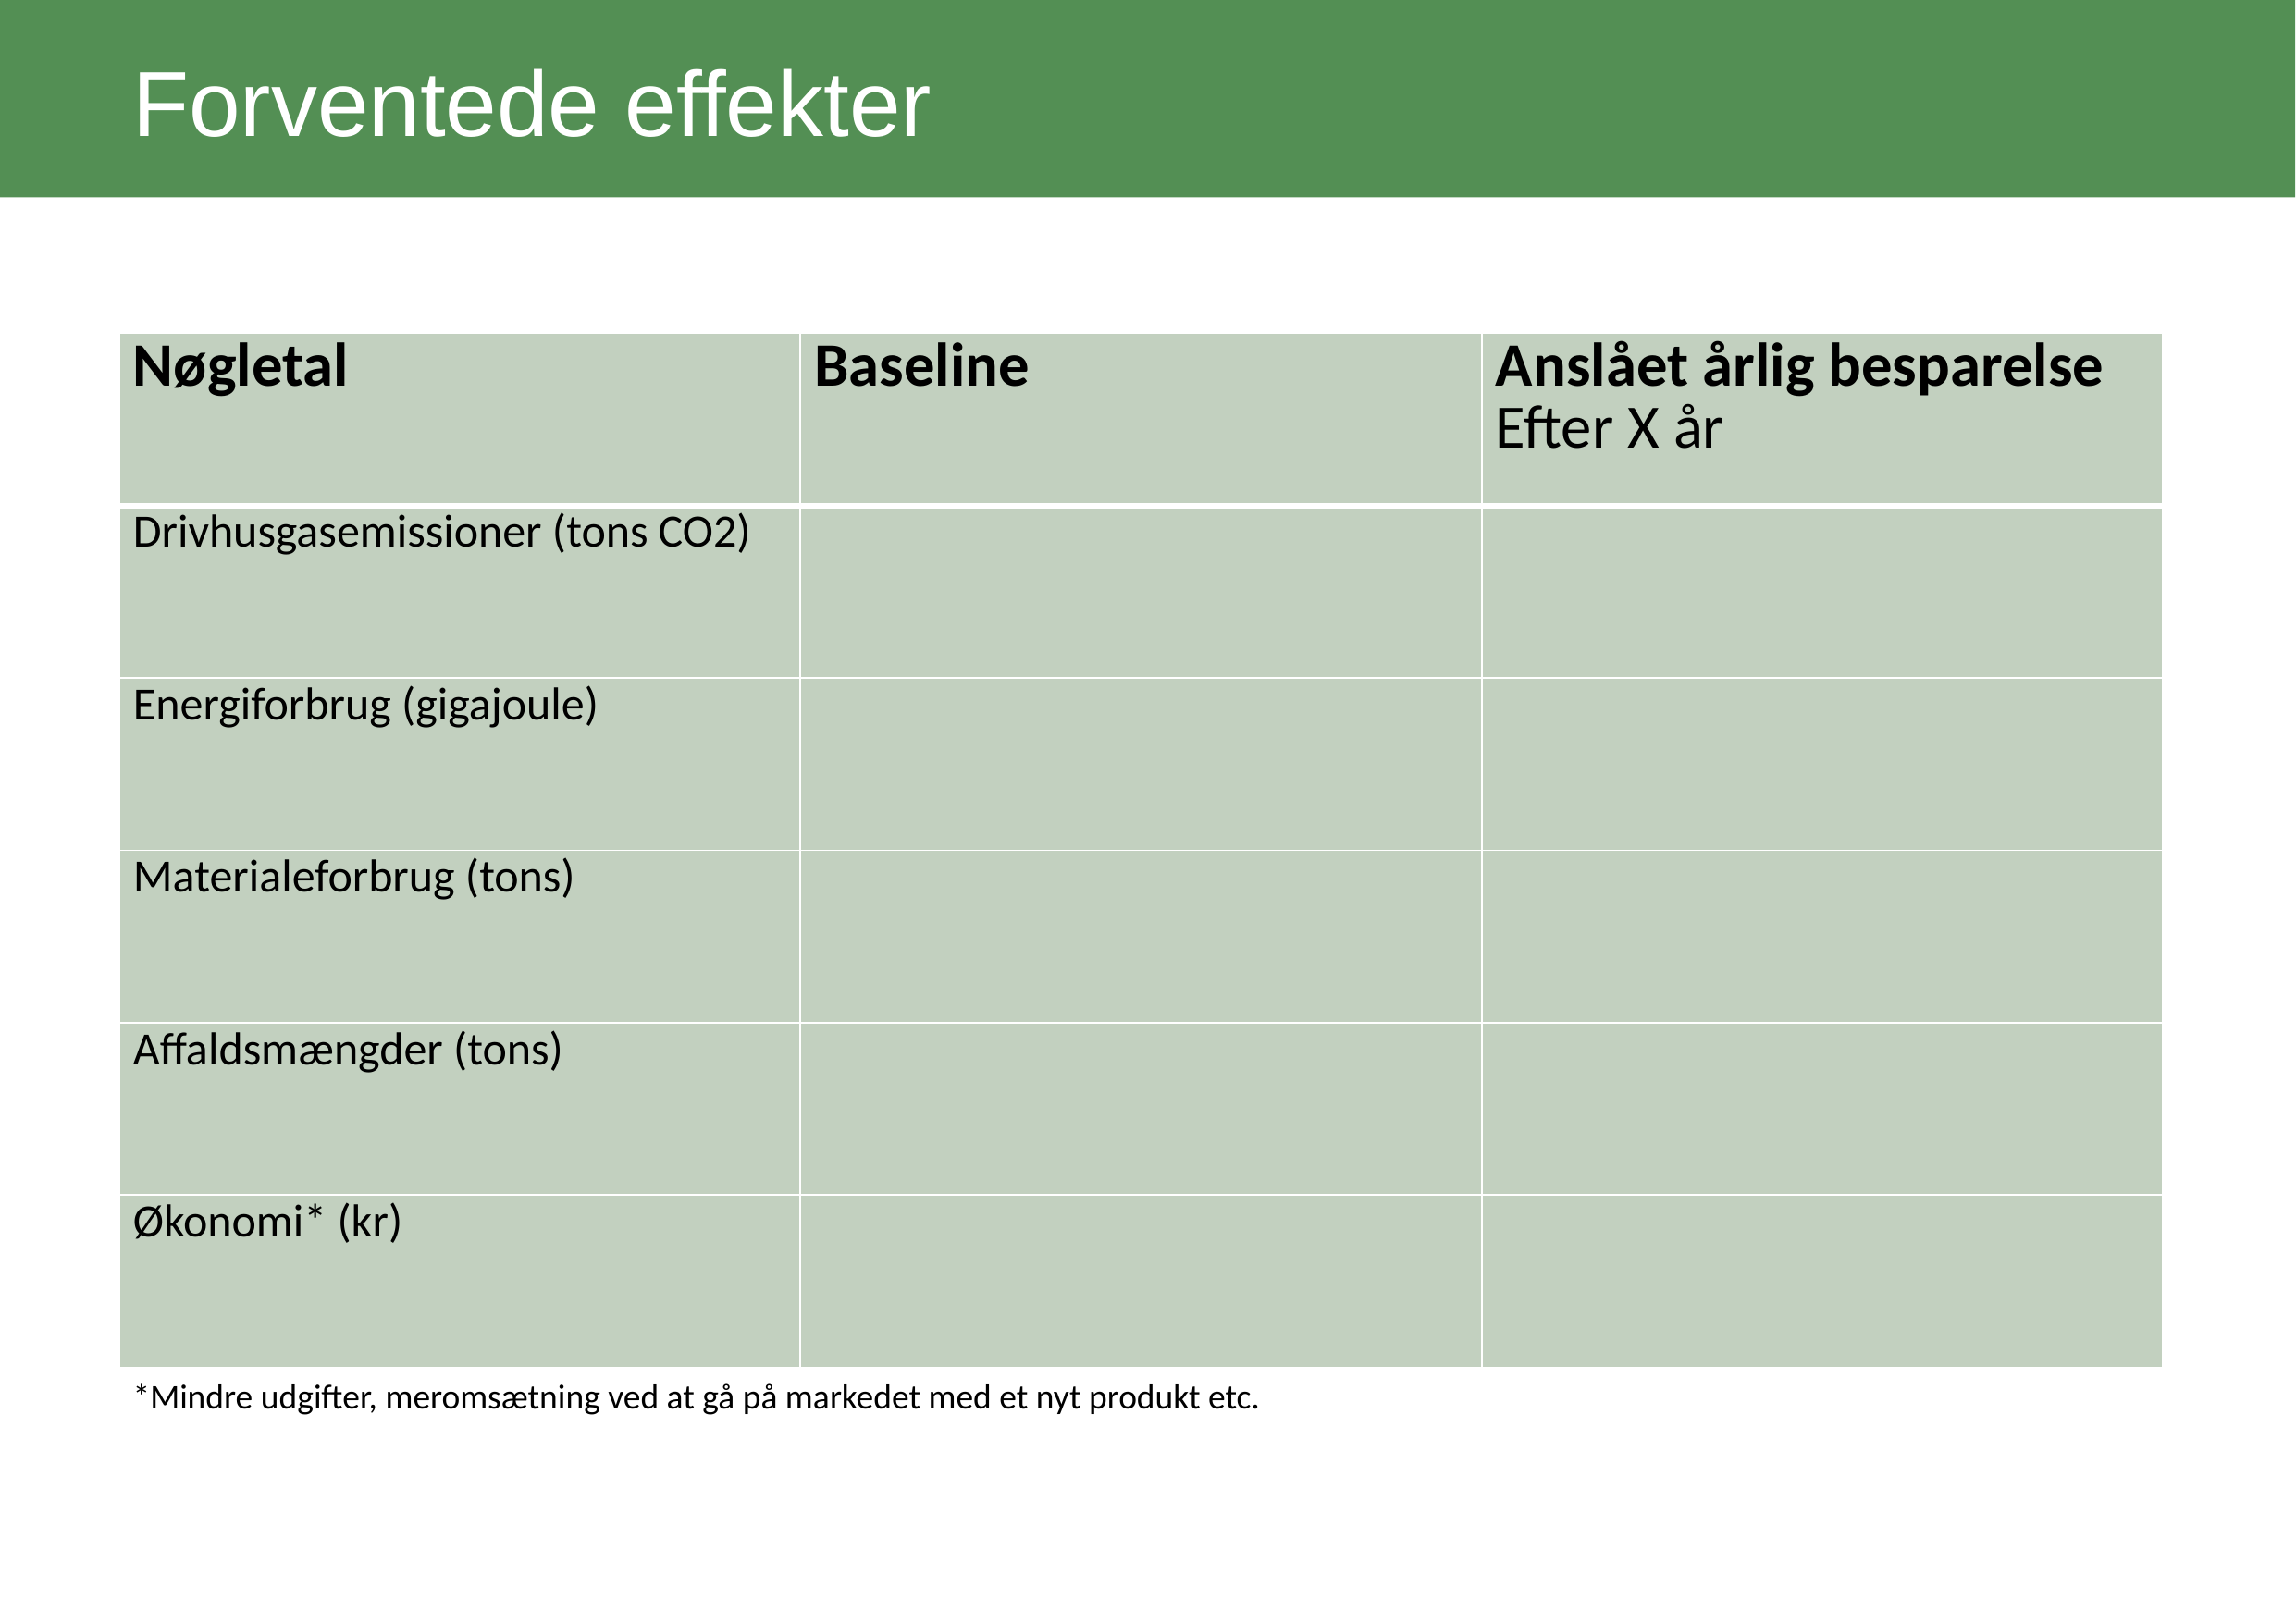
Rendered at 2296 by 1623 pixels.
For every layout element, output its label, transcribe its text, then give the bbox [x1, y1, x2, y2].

table_cell [1483, 509, 2162, 677]
table_header Anslået årlig besparelse Efter X år [1483, 334, 2162, 503]
table_cell [801, 679, 1481, 850]
table_cell [1483, 851, 2162, 1022]
table_cell Drivhusgasemissioner (tons CO2) [120, 509, 799, 677]
text_box Forventede effekter [118, 37, 1912, 162]
table_header Nøgletal [120, 334, 799, 503]
table_cell [1483, 1196, 2162, 1367]
table_cell Materialeforbrug (tons) [120, 851, 799, 1022]
table_cell Energiforbrug (gigajoule) [120, 679, 799, 850]
table_header Baseline [801, 334, 1481, 503]
text_box *Mindre udgifter, meromsætning ved at gå på markedet med et nyt produkt etc. [118, 1367, 1673, 1423]
table_cell Økonomi* (kr) [120, 1196, 799, 1367]
table_cell Affaldsmængder (tons) [120, 1024, 799, 1194]
table_cell [1483, 679, 2162, 850]
table_cell [801, 851, 1481, 1022]
text_box [0, 0, 2296, 198]
table_cell [1483, 1024, 2162, 1194]
table_cell [801, 1196, 1481, 1367]
table_cell [801, 1024, 1481, 1194]
table_cell [801, 509, 1481, 677]
